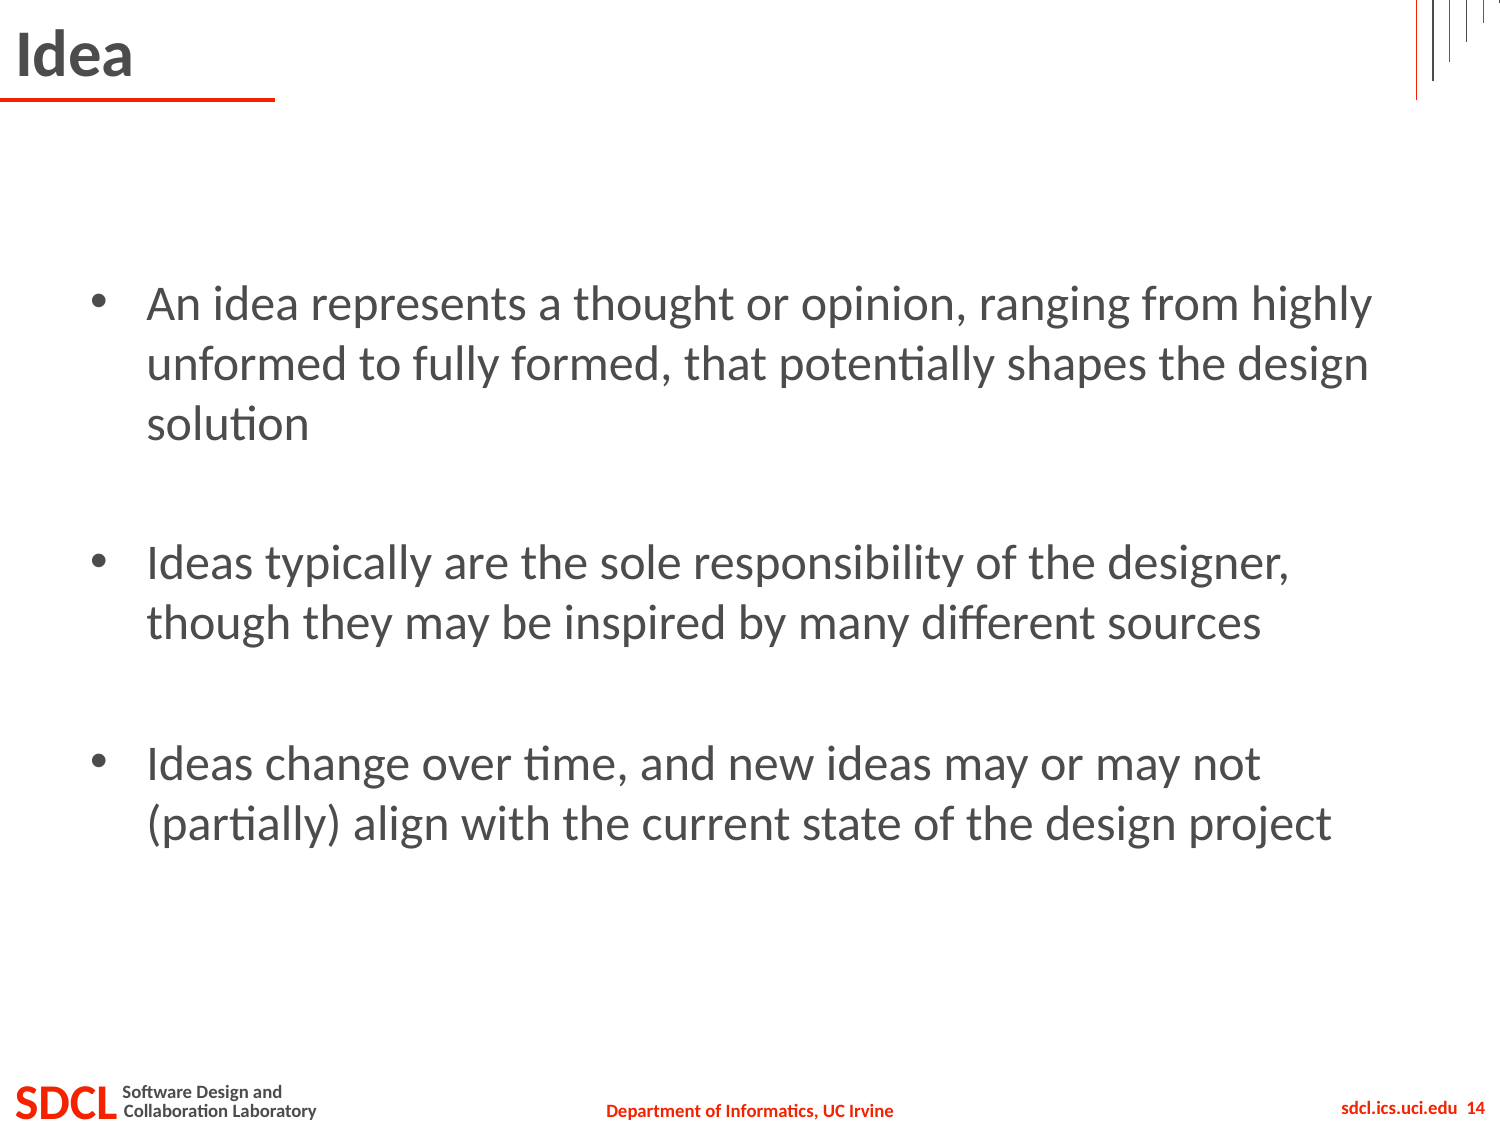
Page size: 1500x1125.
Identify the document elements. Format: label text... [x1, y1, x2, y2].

list An idea represents a thought or opinion, ranging from highly unformed to fully formed, that potentially shapes the design solution Ideas typically are the sole responsibility of the designer, though they may be inspired by many different sources Ideas change over time, and new ideas may or may not (partially) align with the current state of the design project [75, 262, 1417, 1005]
title Idea [0, 0, 1350, 100]
